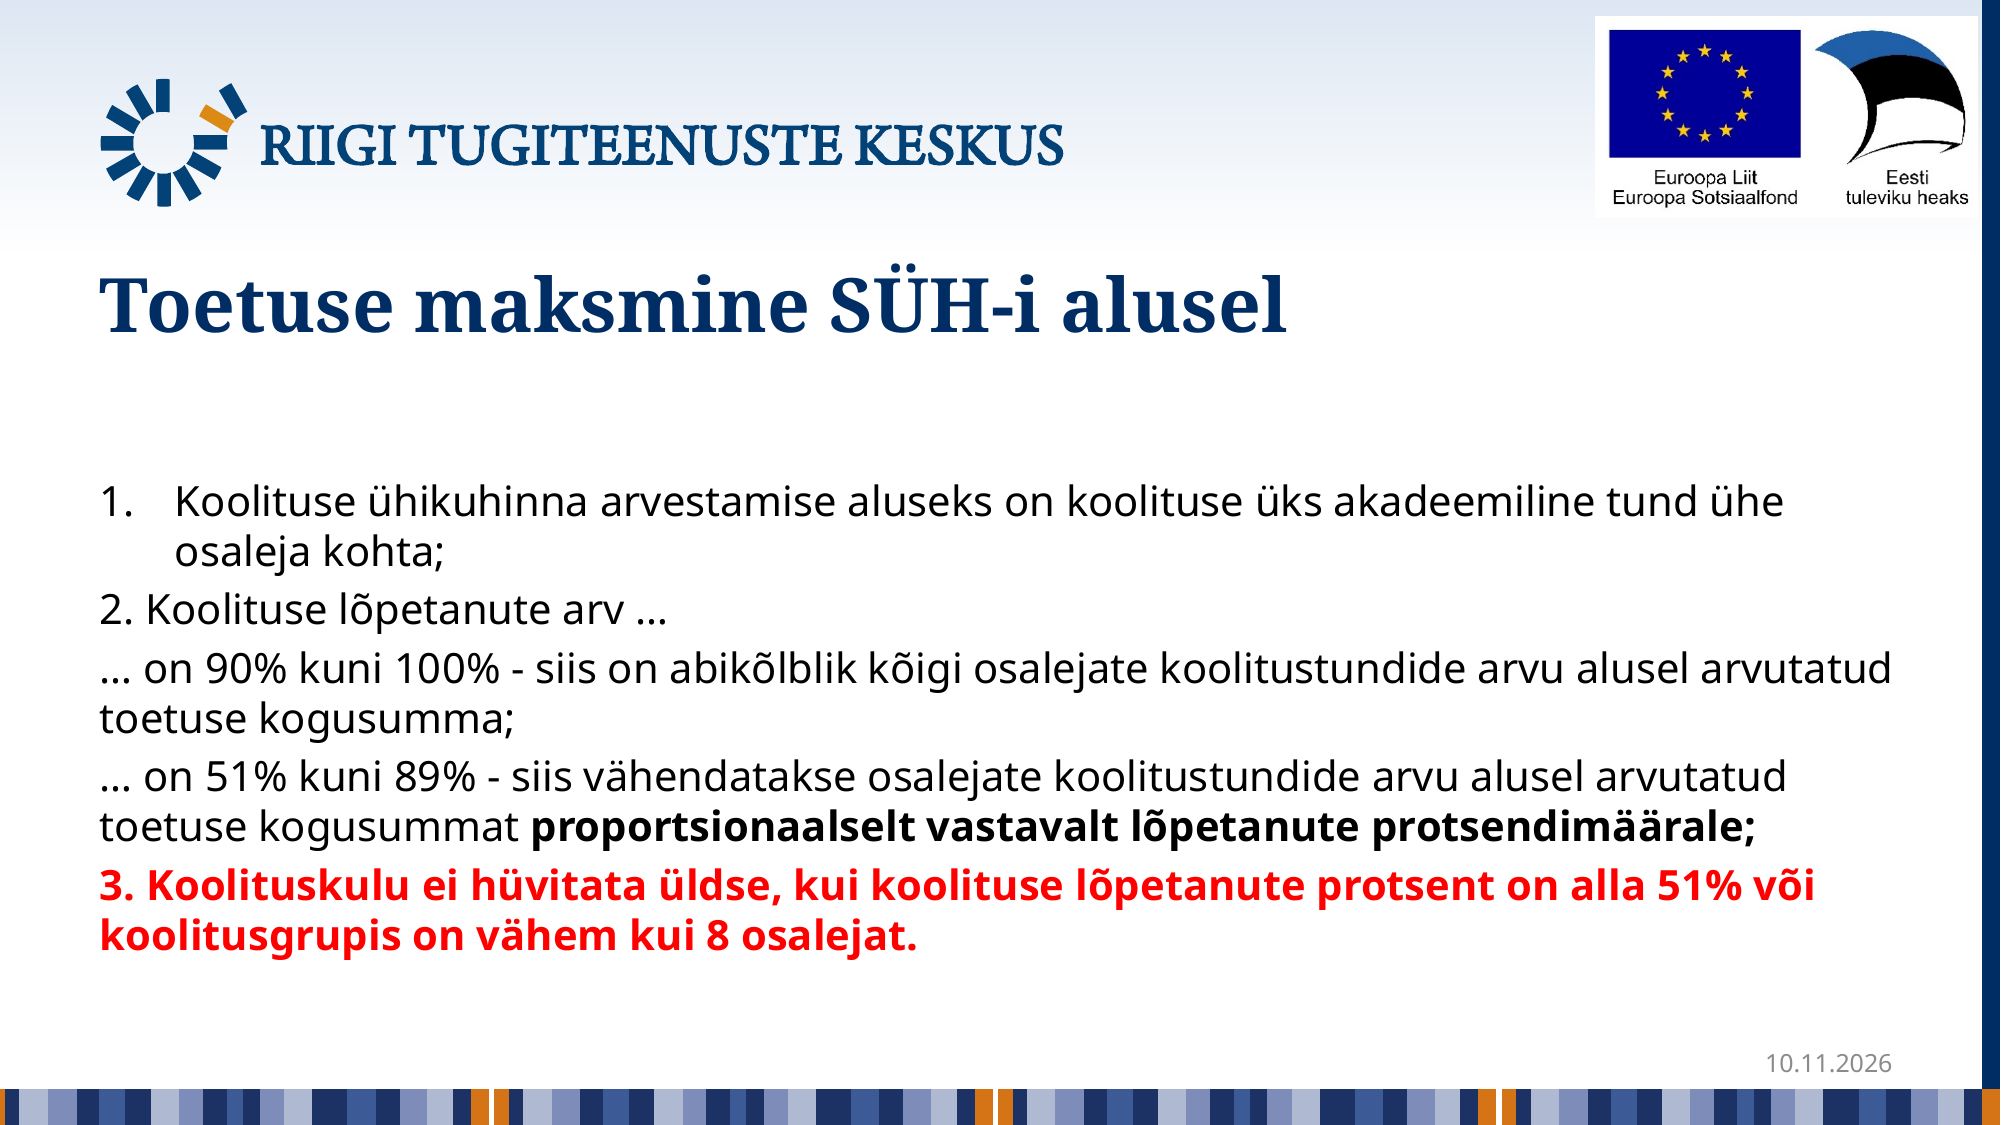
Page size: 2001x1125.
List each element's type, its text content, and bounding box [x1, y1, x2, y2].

list Koolituse ühikuhinna arvestamise aluseks on koolituse üks akadeemiline tund ühe osaleja kohta; 2. Koolituse lõpetanute arv … … on 90% kuni 100% - siis on abikõlblik kõigi osalejate koolitustundide arvu alusel arvutatud toetuse kogusumma; … on 51% kuni 89% - siis vähendatakse osalejate koolitustundide arvu alusel arvutatud toetuse kogusummat proportsionaalselt vastavalt lõpetanute protsendimäärale; 3. Koolituskulu ei hüvitata üldse, kui koolituse lõpetanute protsent on alla 51% või koolitusgrupis on vähem kui 8 osalejat. [99, 474, 1900, 1012]
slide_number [1692, 1035, 1908, 1095]
title Toetuse maksmine SÜH-i alusel [99, 257, 1900, 445]
picture [1595, 16, 1978, 218]
